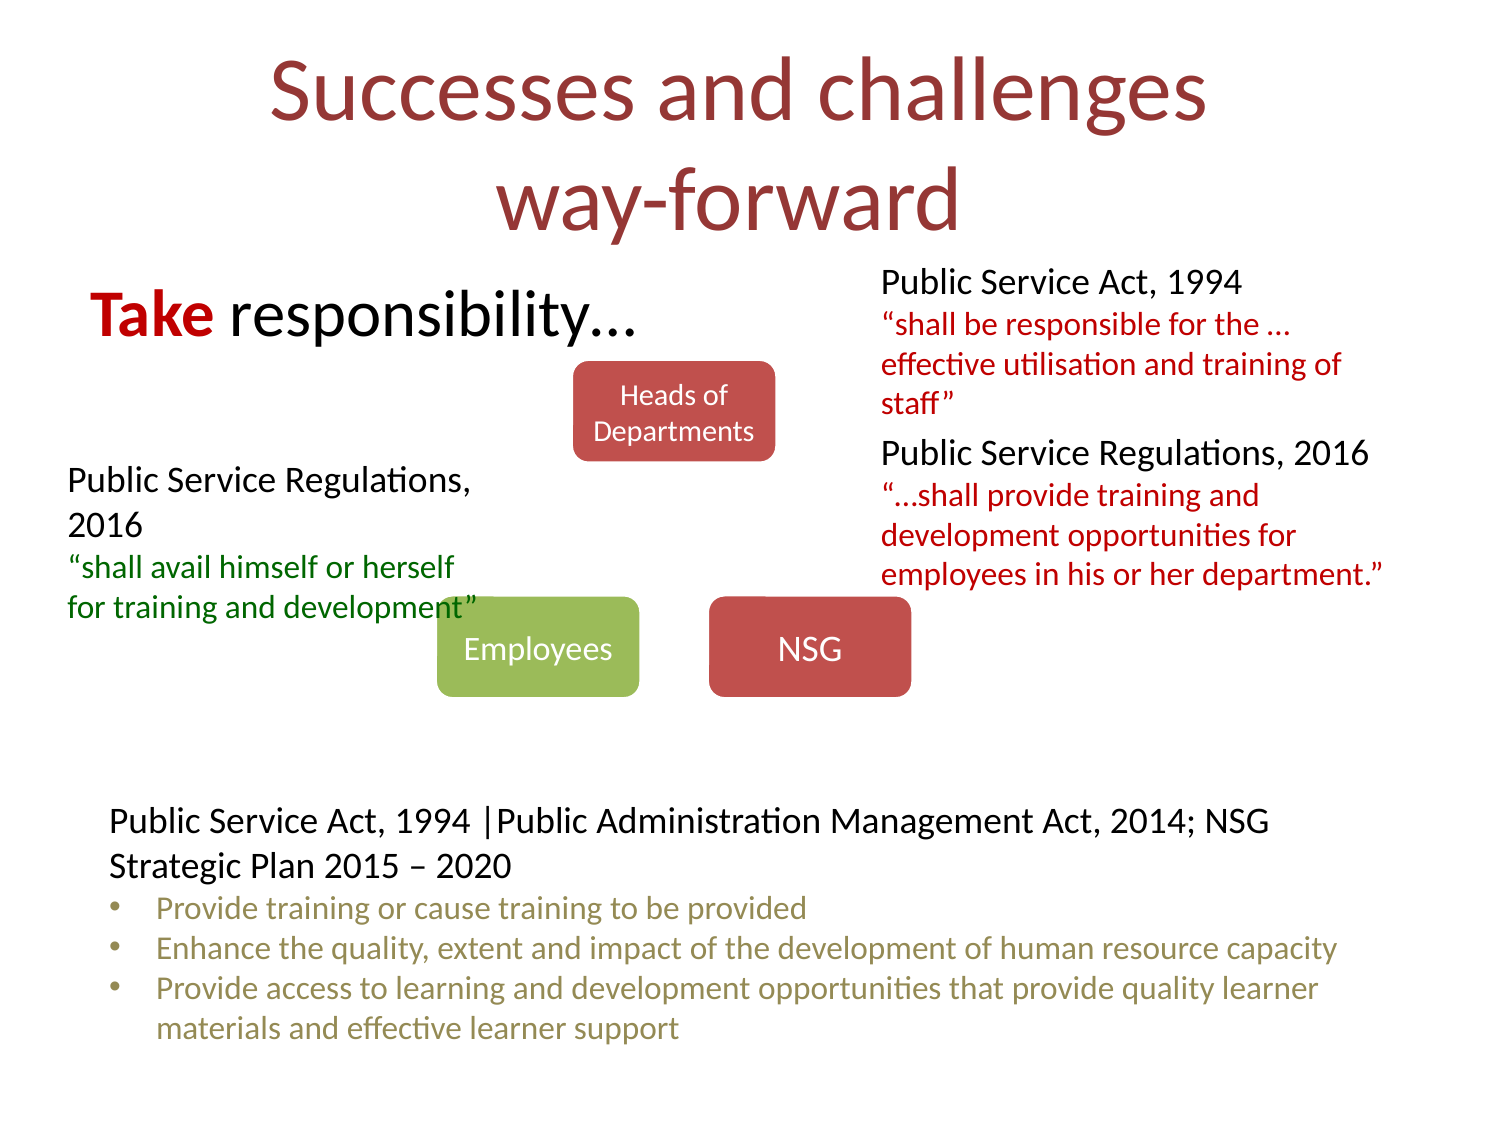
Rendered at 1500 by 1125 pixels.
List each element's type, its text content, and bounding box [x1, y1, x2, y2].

text_box Public Service Act, 1994 “shall be responsible for the … effective utilisation and training of staff” [865, 249, 1415, 420]
list Take responsibility… [75, 262, 1425, 1005]
text_box Public Service Act, 1994 |Public Administration Management Act, 2014; NSG Strategic Plan 2015 – 2020 Provide training or cause training to be provided Enhance the quality, extent and impact of the development of human resource capacity Provide access to learning and development opportunities that provide quality learner materials and effective learner support [94, 788, 1401, 1054]
text_box Public Service Regulations, 2016 “…shall provide training and development opportunities for employees in his or her department.” [1093, 420, 1415, 600]
text_box Public Service Regulations, 2016 “shall avail himself or herself for training and development” [52, 447, 255, 633]
title Successes and challenges way-forward [75, 45, 1425, 233]
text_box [261, 358, 1088, 778]
